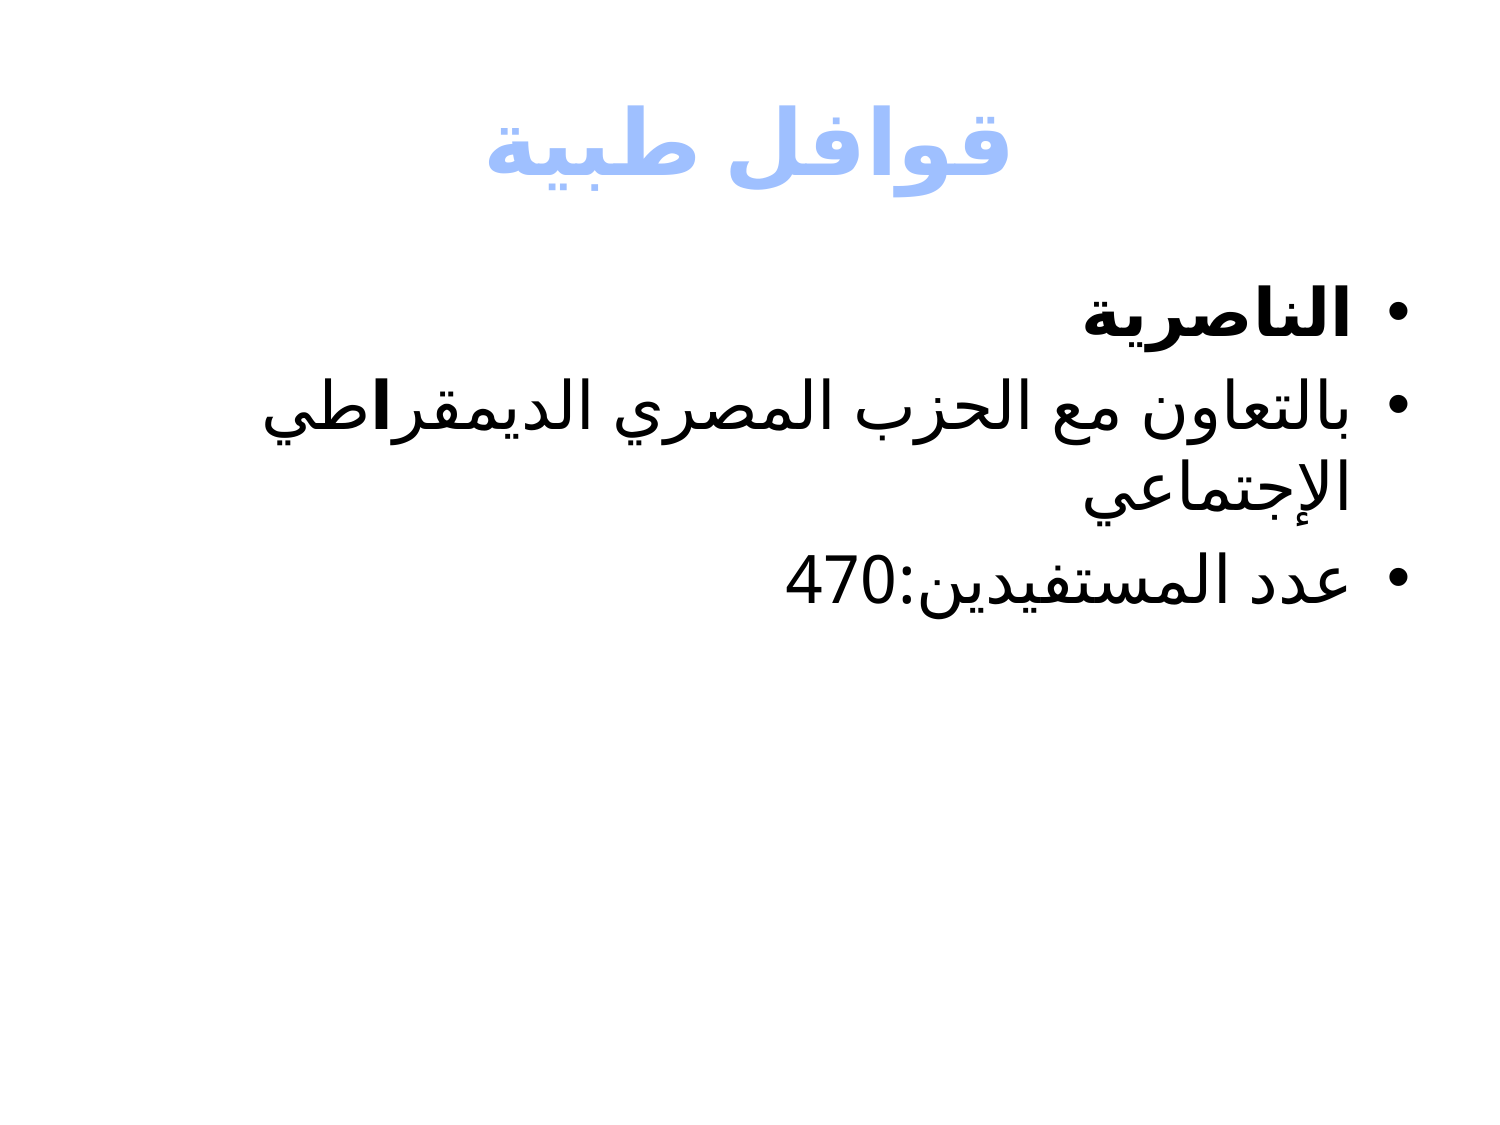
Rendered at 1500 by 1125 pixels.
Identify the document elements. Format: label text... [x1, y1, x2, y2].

list الناصرية بالتعاون مع الحزب المصري الديمقراطي الإجتماعي عدد المستفيدين:470 [75, 262, 1425, 1005]
title قوافل طبية [75, 45, 1425, 233]
